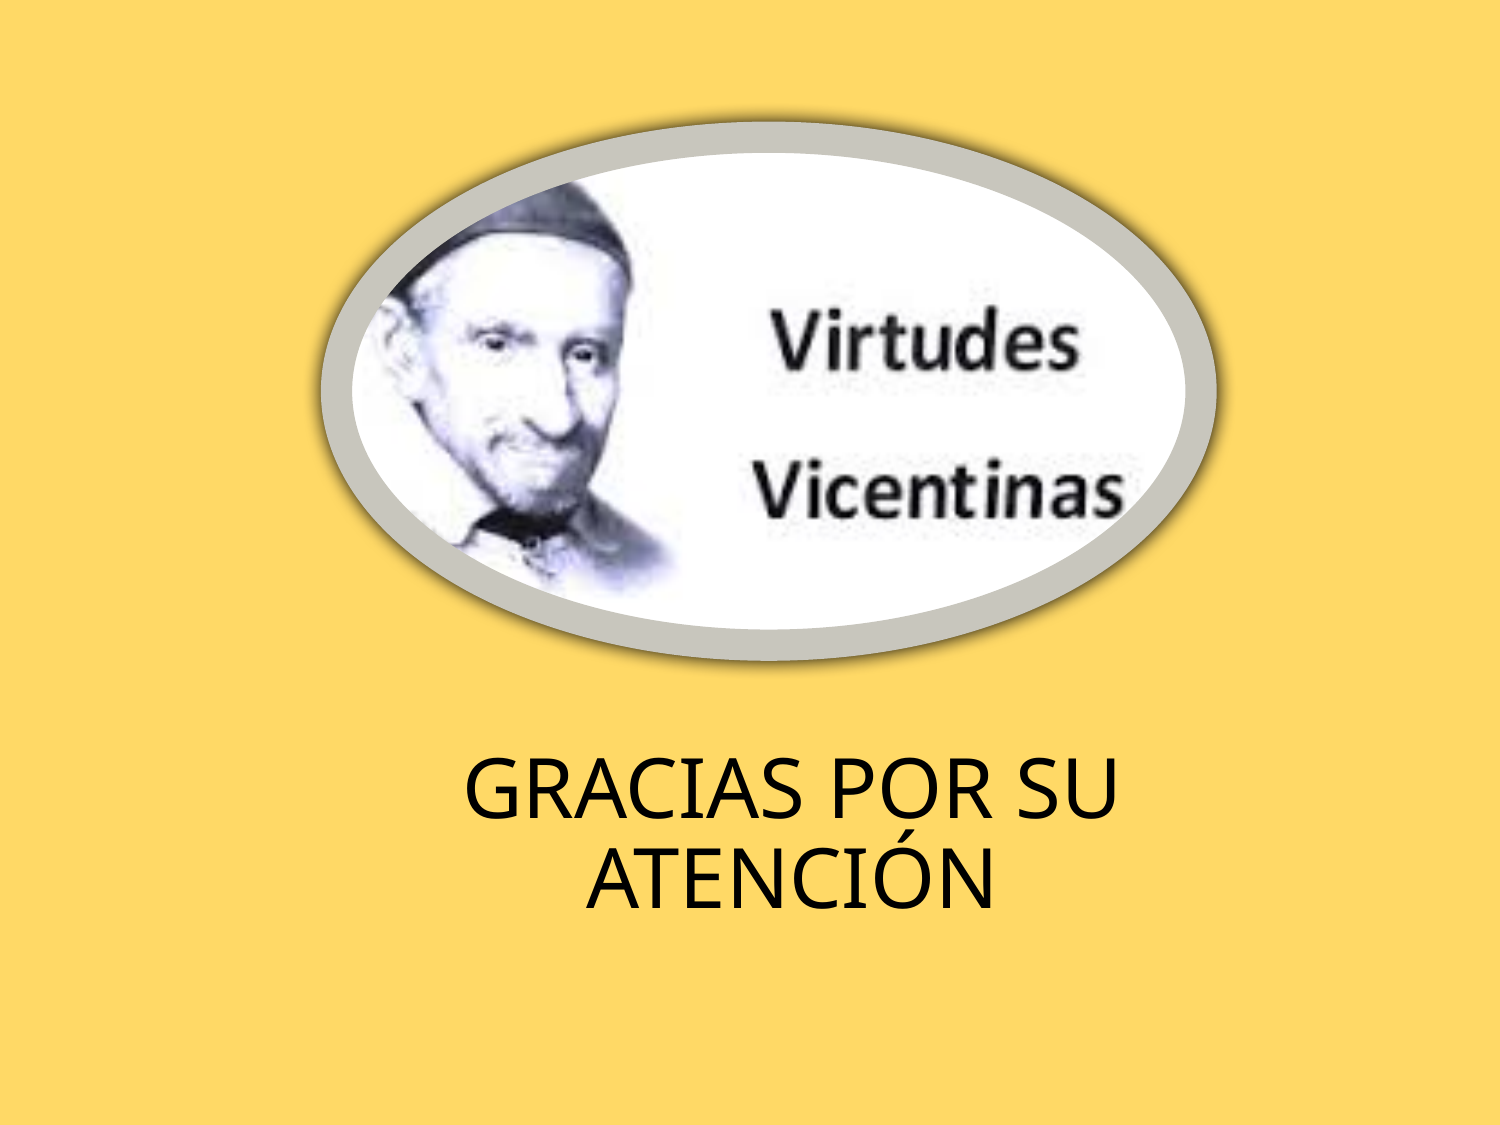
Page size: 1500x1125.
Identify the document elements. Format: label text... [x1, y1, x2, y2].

picture [336, 137, 1202, 646]
title GRACIAS POR SU ATENCIÓN [266, 727, 1319, 946]
